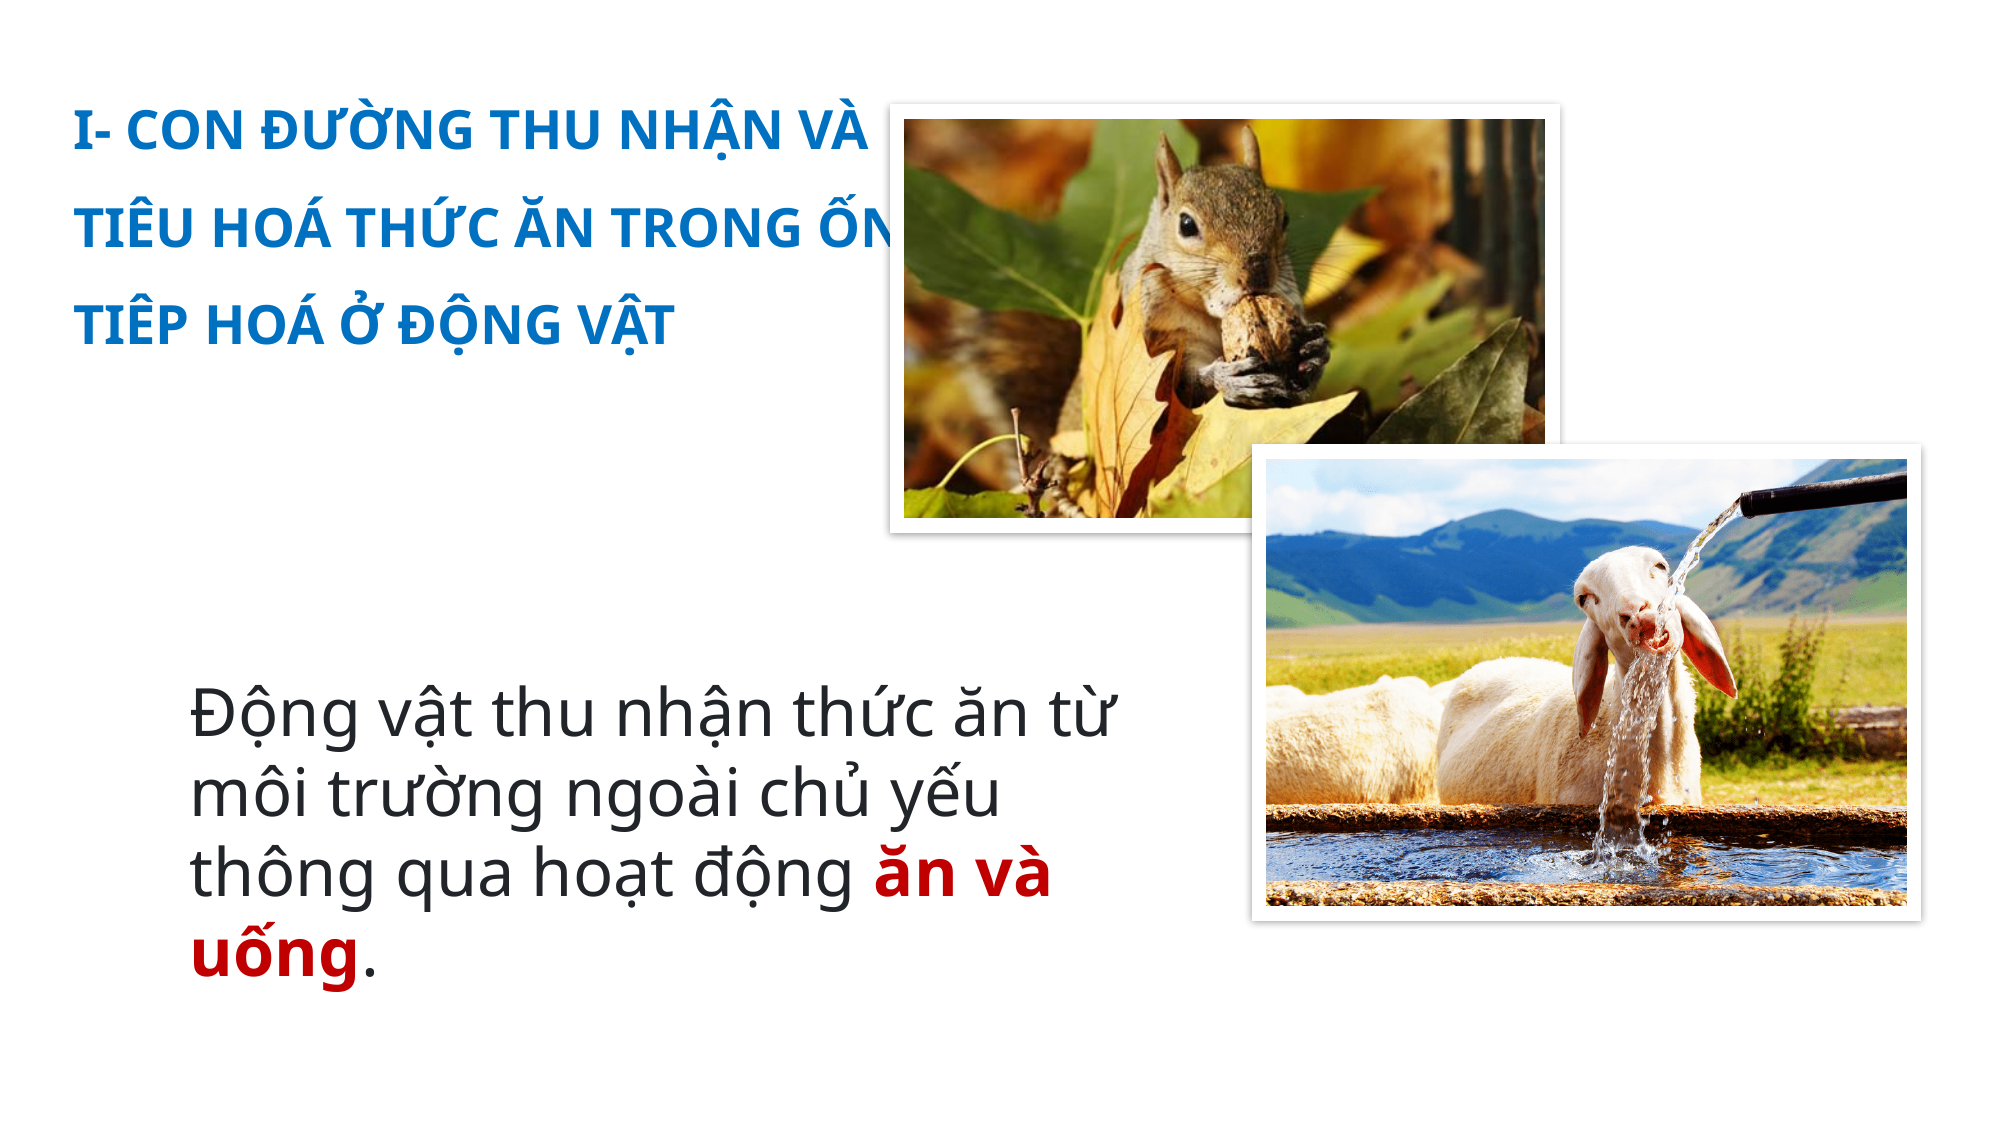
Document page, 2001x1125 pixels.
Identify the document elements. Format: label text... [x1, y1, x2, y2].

text_box Động vật thu nhận thức ăn từ môi trường ngoài chủ yếu thông qua hoạt động ăn và uống. [175, 662, 1184, 997]
picture [904, 118, 1907, 906]
text_box I- CON ĐƯỜNG THU NHẬN VÀ TIÊU HOÁ THỨC ĂN TRONG ỐNG TIÊP HOÁ Ở ĐỘNG VẬT [58, 55, 968, 363]
